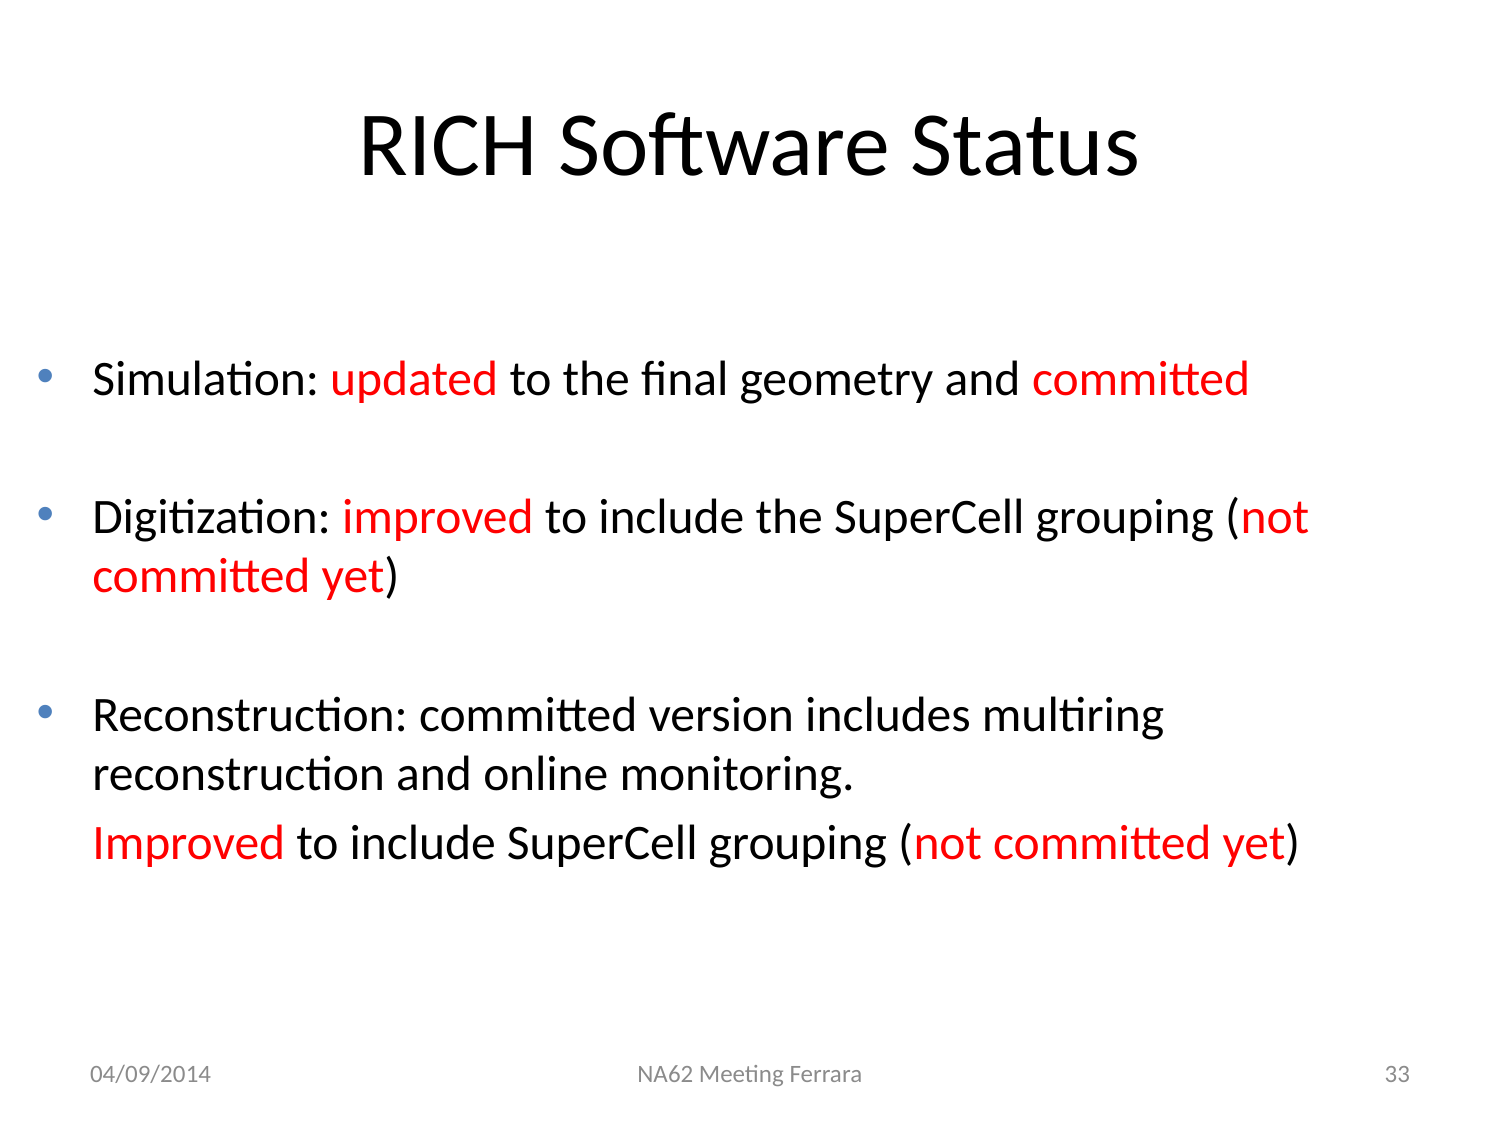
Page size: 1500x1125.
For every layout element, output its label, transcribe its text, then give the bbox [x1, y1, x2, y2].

slide_number 33 [1074, 1042, 1425, 1103]
list Simulation: updated to the final geometry and committed Digitization: improved to include the SuperCell grouping (not committed yet) Reconstruction: committed version includes multiring reconstruction and online monitoring. Improved to include SuperCell grouping (not committed yet) [21, 338, 1481, 882]
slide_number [75, 1042, 425, 1103]
footer NA62 Meeting Ferrara [512, 1042, 988, 1103]
title RICH Software Status [75, 45, 1425, 233]
